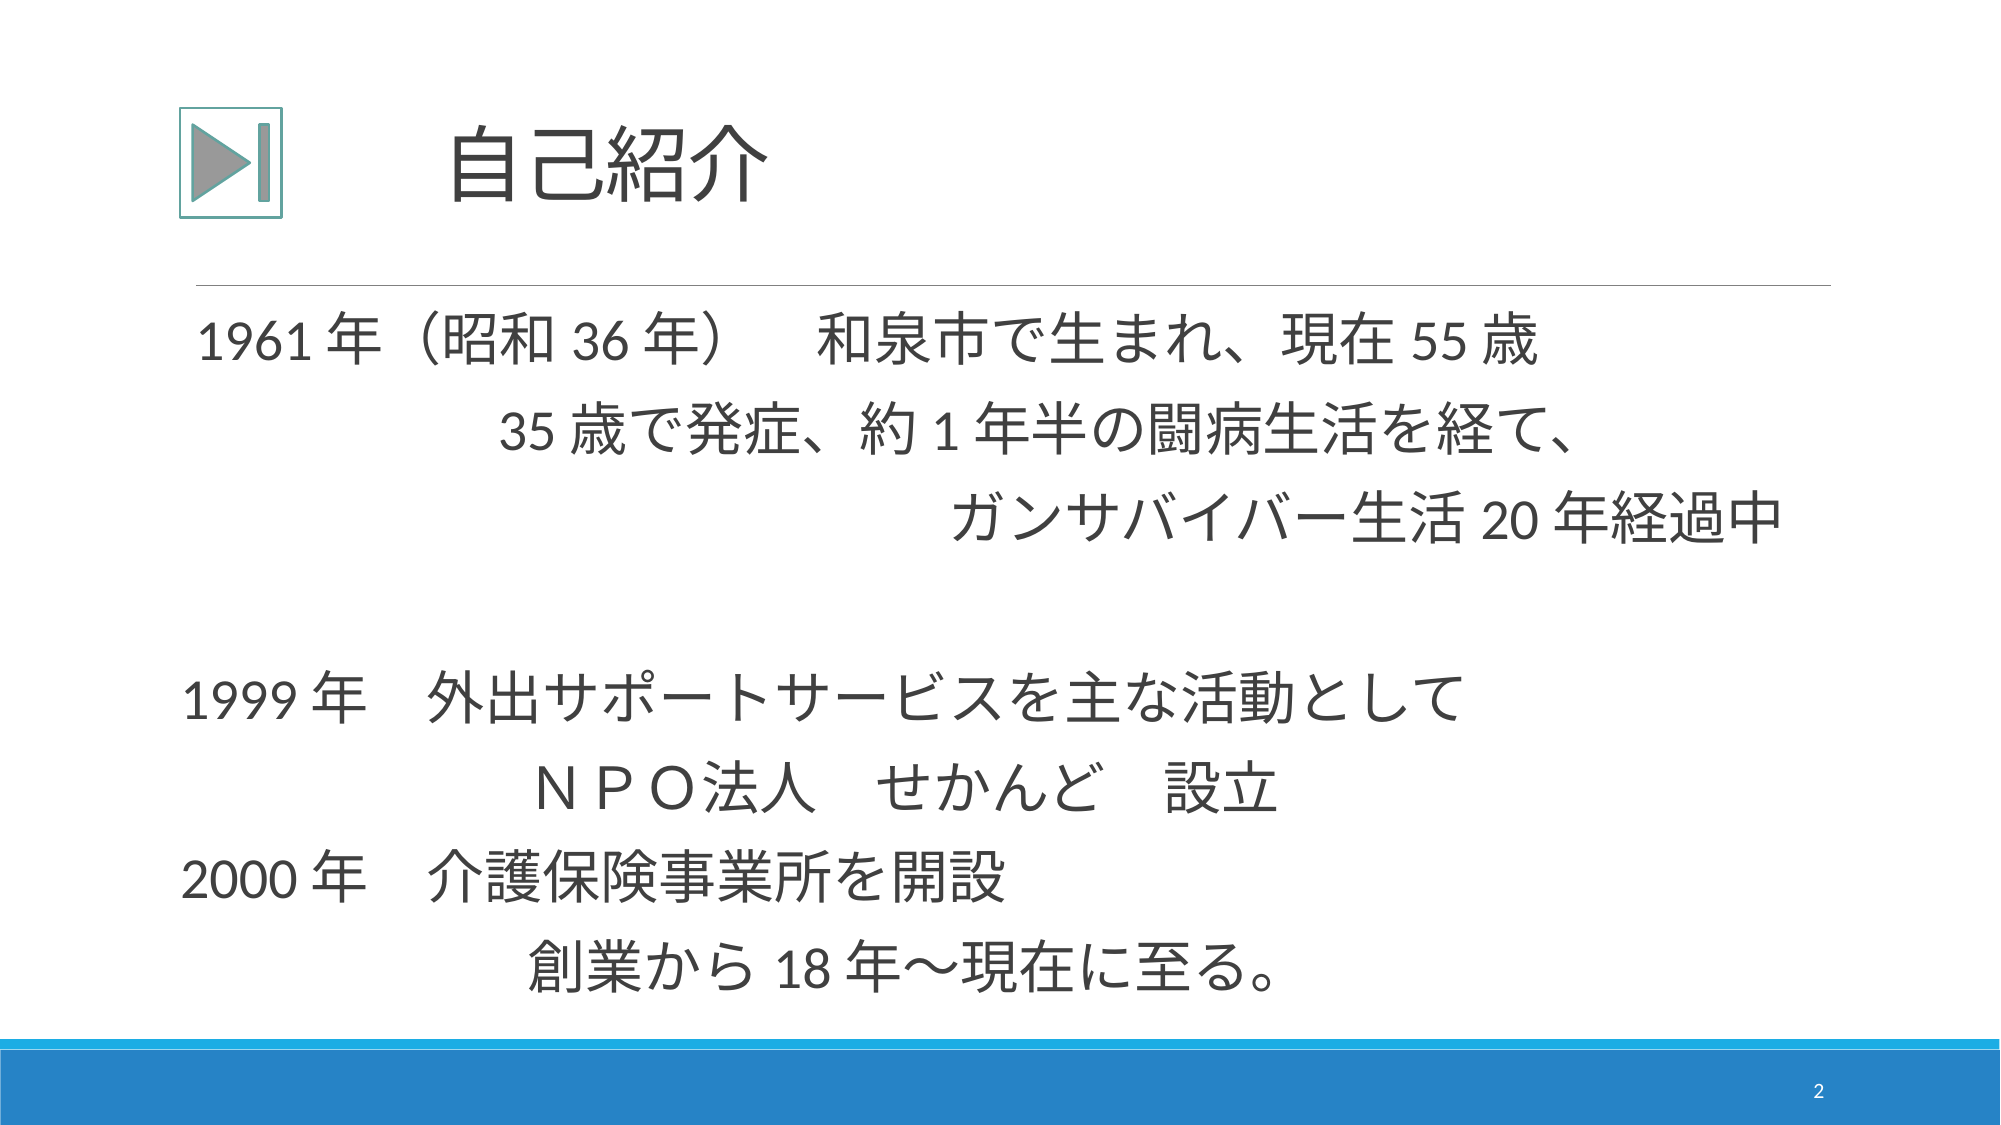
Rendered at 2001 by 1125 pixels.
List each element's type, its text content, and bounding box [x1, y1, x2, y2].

list 1961年（昭和36年） 和泉市で生まれ、現在55歳 35歳で発症、約1年半の闘病生活を経て、 ガンサバイバー生活20年経過中 1999年 外出サポートサービスを主な活動として ＮＰＯ法人 せかんど 設立 2000年 介護保険事業所を開設 創業から18年～現在に至る。 [180, 302, 1830, 1017]
slide_number 2 [1624, 1059, 1840, 1120]
text_box [179, 107, 283, 219]
title 自己紹介 [180, 47, 1830, 224]
